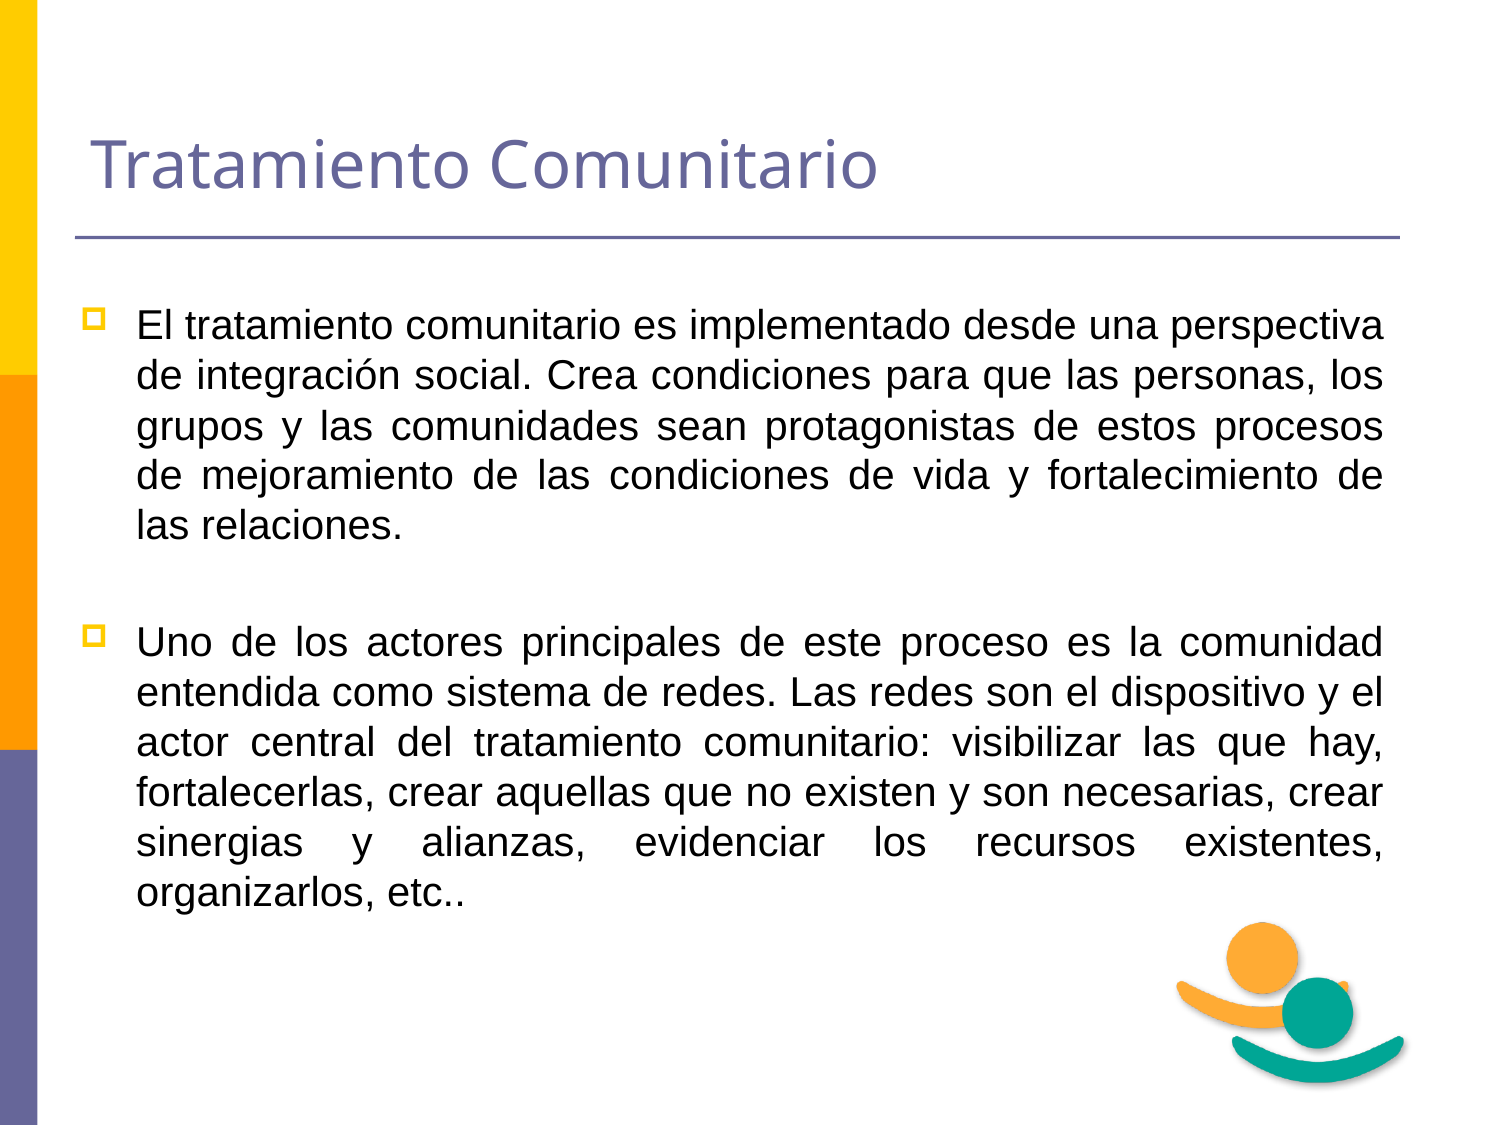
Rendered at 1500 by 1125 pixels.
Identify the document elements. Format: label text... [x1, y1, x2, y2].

title Tratamiento Comunitario [75, 22, 1425, 210]
picture [1150, 904, 1429, 1100]
list El tratamiento comunitario es implementado desde una perspectiva de integración social. Crea condiciones para que las personas, los grupos y las comunidades sean protagonistas de estos procesos de mejoramiento de las condiciones de vida y fortalecimiento de las relaciones. Uno de los actores principales de este proceso es la comunidad entendida como sistema de redes. Las redes son el dispositivo y el actor central del tratamiento comunitario: visibilizar las que hay, fortalecerlas, crear aquellas que no existen y son necesarias, crear sinergias y alianzas, evidenciar los recursos existentes, organizarlos, etc.. [64, 290, 1400, 1023]
